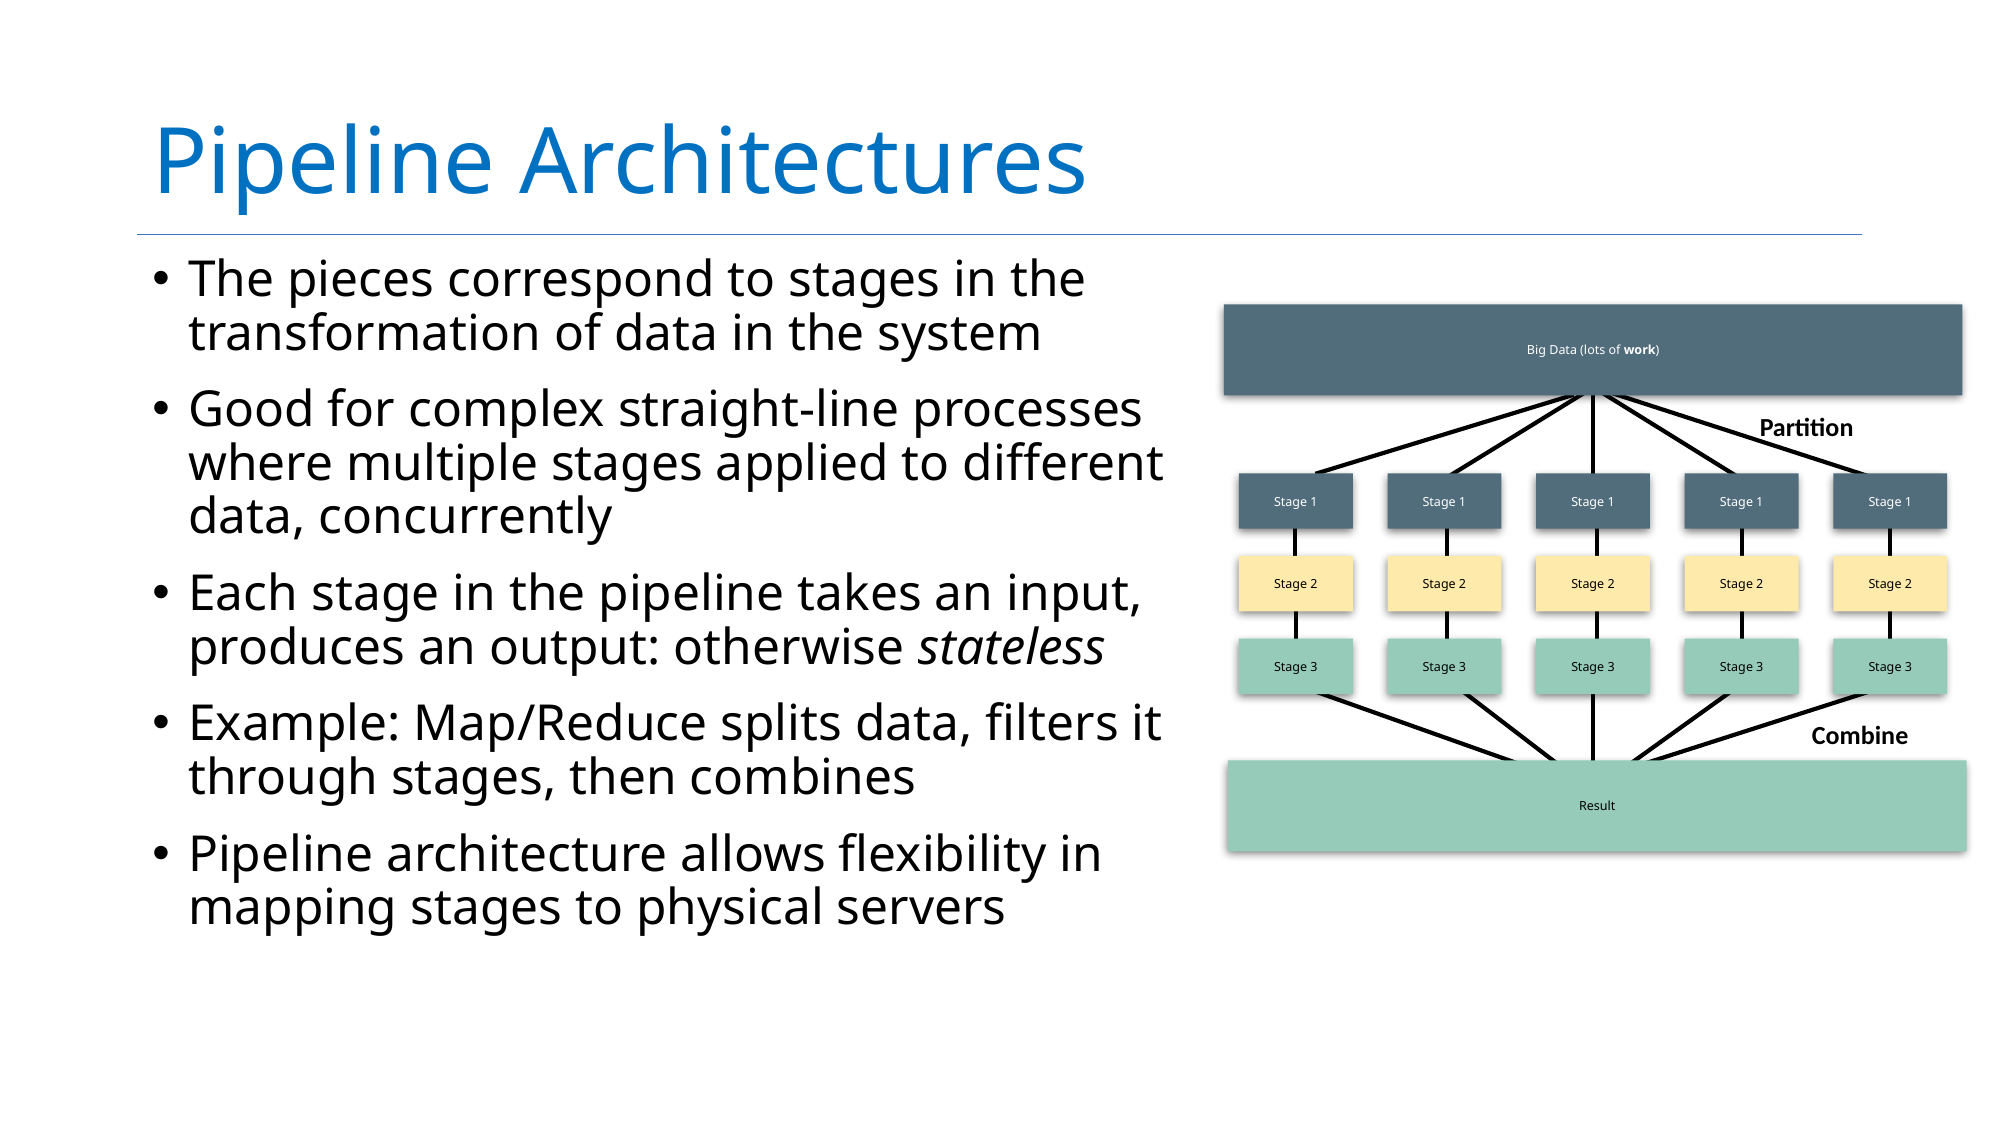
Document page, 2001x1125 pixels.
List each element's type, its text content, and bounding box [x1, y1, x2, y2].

text_box Stage 2 [1684, 555, 1799, 612]
text_box Result [1227, 760, 1967, 852]
text_box Stage 3 [1833, 638, 1948, 695]
text_box Big Data (lots of work) [1223, 304, 1963, 396]
text_box Stage 2 [1238, 555, 1353, 612]
text_box Stage 2 [1536, 555, 1650, 612]
text_box Stage 1 [1387, 473, 1502, 529]
text_box Stage 3 [1684, 638, 1799, 695]
text_box Stage 2 [1833, 555, 1948, 612]
title Pipeline Architectures [137, 3, 1863, 221]
text_box Partition [1747, 406, 1866, 447]
list The pieces correspond to stages in the transformation of data in the system Good for complex straight-line processes where multiple stages applied to different data, concurrently Each stage in the pipeline takes an input, produces an output: otherwise stateless Example: Map/Reduce splits data, filters it through stages, then combines Pipeline architecture allows flexibility in mapping stages to physical servers [137, 246, 1217, 960]
text_box Stage 1 [1238, 473, 1353, 529]
text_box Stage 3 [1387, 638, 1502, 695]
text_box Stage 3 [1536, 638, 1650, 695]
text_box Stage 1 [1684, 473, 1799, 529]
text_box Stage 2 [1387, 555, 1502, 612]
text_box Stage 3 [1238, 638, 1353, 695]
text_box Stage 1 [1833, 473, 1948, 529]
text_box Stage 1 [1536, 473, 1650, 529]
text_box Combine [1779, 707, 1941, 757]
